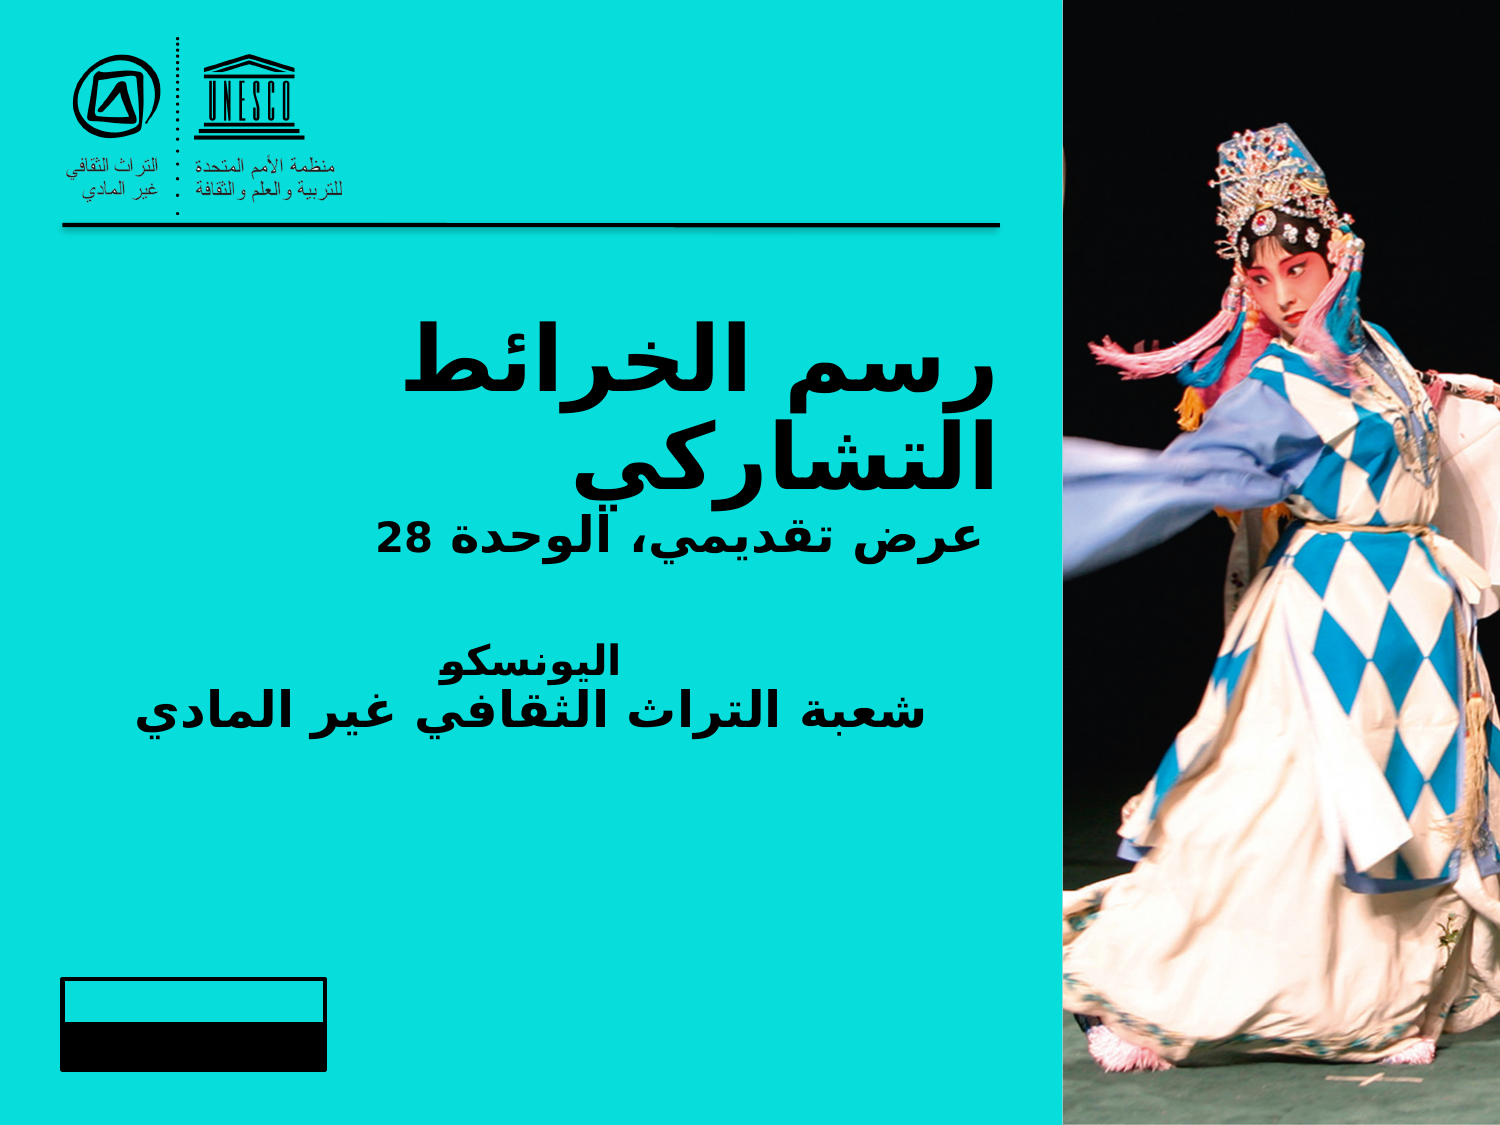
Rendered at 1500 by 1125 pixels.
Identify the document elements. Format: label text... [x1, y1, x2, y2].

text_box [62, 1024, 325, 1070]
text_box [62, 978, 325, 1024]
picture [66, 37, 342, 215]
subtitle اليونسكو شعبة التراث الثقافي غير المادي [62, 589, 1000, 899]
title رسم الخرائط التشاركي عرض تقديمي، الوحدة 28 [269, 311, 1000, 570]
picture [1062, 0, 1500, 1125]
